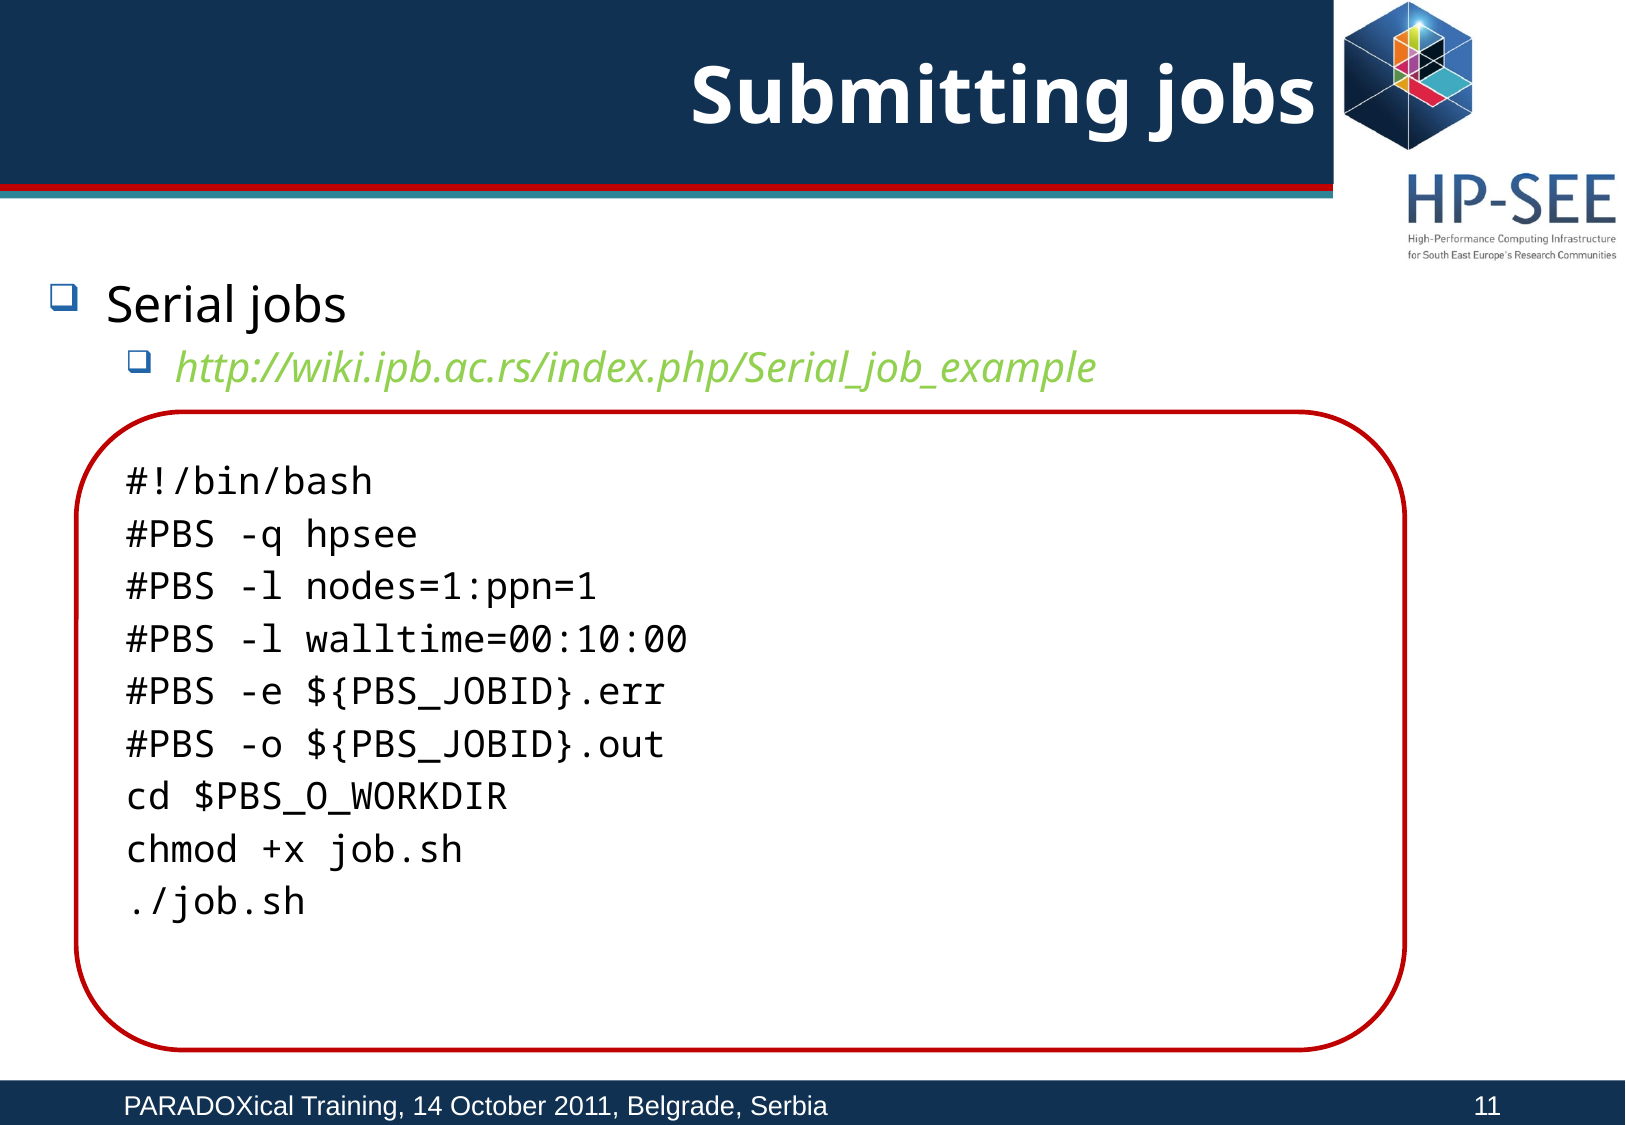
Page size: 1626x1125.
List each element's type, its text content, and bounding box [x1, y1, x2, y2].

picture [1333, 0, 1625, 263]
footer PARADOXical Training, 14 October 2011, Belgrade, Serbia 11 [0, 1080, 1625, 1125]
text_box [76, 411, 1405, 1051]
list Serial jobs http://wiki.ipb.ac.rs/index.php/Serial_job_example #!/bin/bash #PBS -q hpsee #PBS -l nodes=1:ppn=1 #PBS -l walltime=00:10:00 #PBS -e ${PBS_JOBID}.err #PBS -o ${PBS_JOBID}.out cd $PBS_O_WORKDIR chmod +x job.sh ./job.sh [31, 270, 1594, 1079]
title Submitting jobs [0, 0, 1334, 185]
